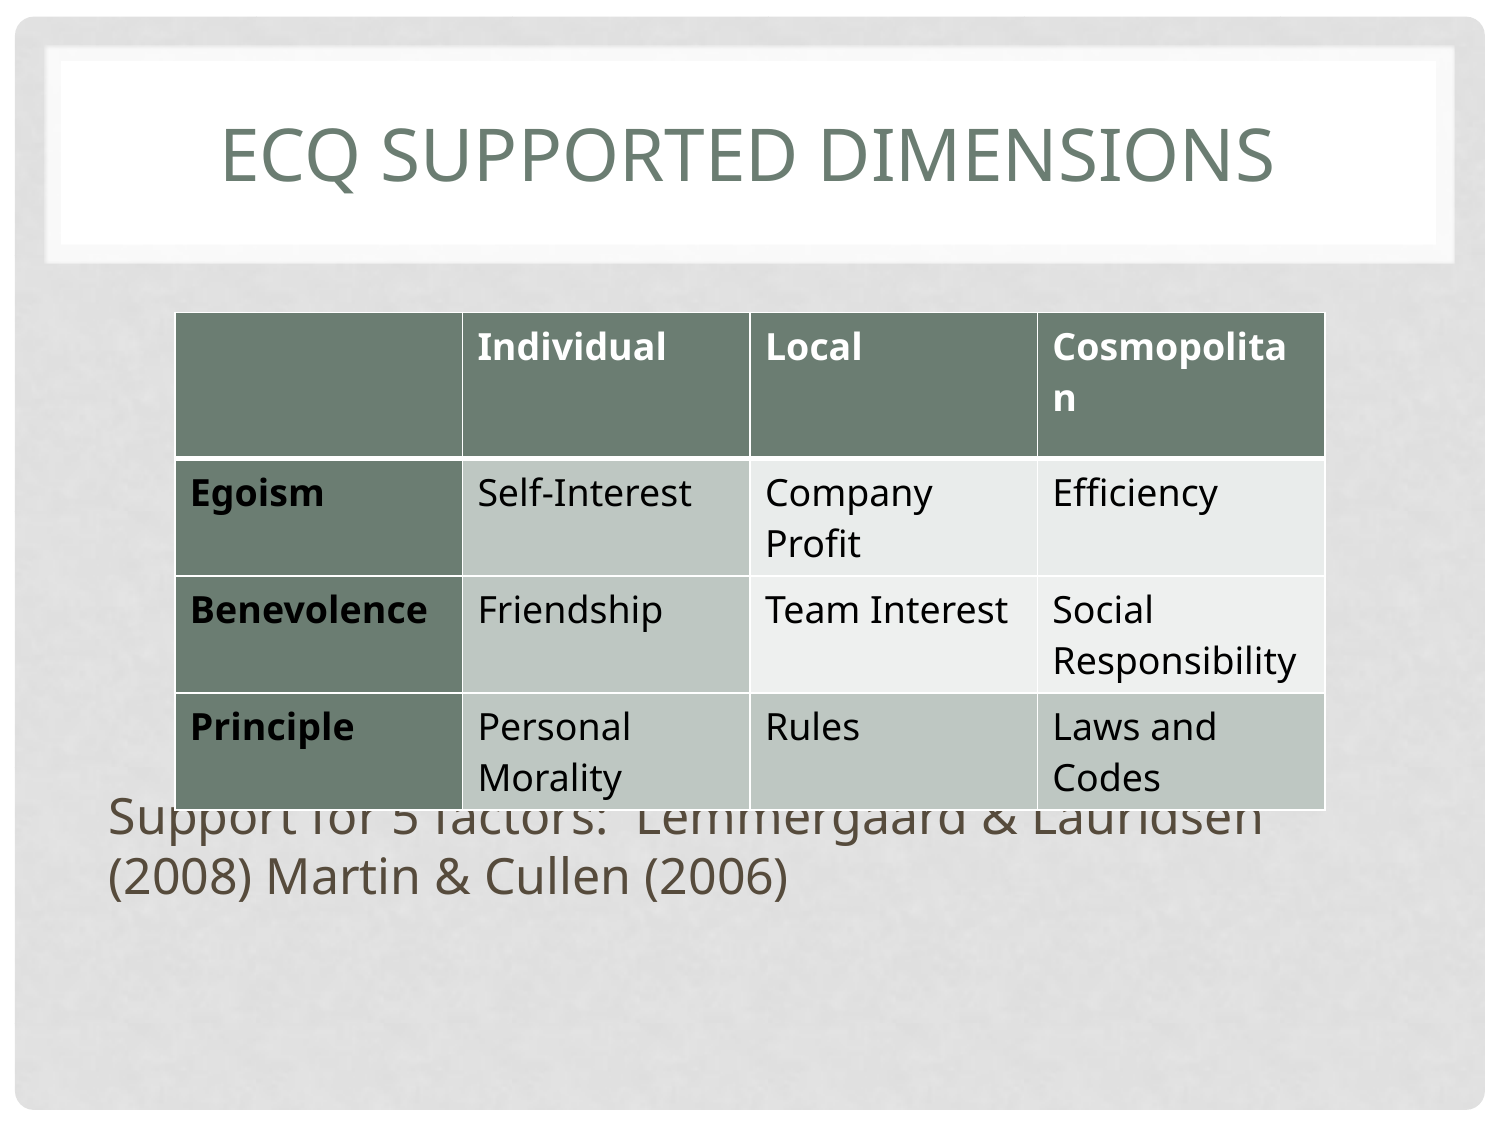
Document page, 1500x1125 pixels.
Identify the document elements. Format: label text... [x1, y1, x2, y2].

table_cell Friendship [463, 577, 749, 692]
table_cell Efficiency [1038, 461, 1324, 575]
table_cell Social Responsibility [1038, 577, 1324, 692]
table_header [176, 313, 462, 456]
table_cell Laws and Codes [1038, 694, 1324, 809]
table_cell Team Interest [751, 577, 1037, 692]
table_header Local [751, 313, 1037, 456]
table_cell Personal Morality [463, 694, 749, 809]
table_cell Company Profit [751, 461, 1037, 575]
table_cell Benevolence [176, 577, 462, 692]
table_cell Egoism [176, 461, 462, 575]
table_cell Principle [176, 694, 462, 809]
title ECQ supported Dimensions [69, 66, 1425, 238]
table_cell Self-Interest [463, 461, 749, 575]
table_header Cosmopolitan [1038, 313, 1324, 456]
table_cell Rules [751, 694, 1037, 809]
table_header Individual [463, 313, 749, 456]
list Support for 5 factors: Lemmergaard & Lauridsen (2008) Martin & Cullen (2006) [75, 287, 1425, 1005]
